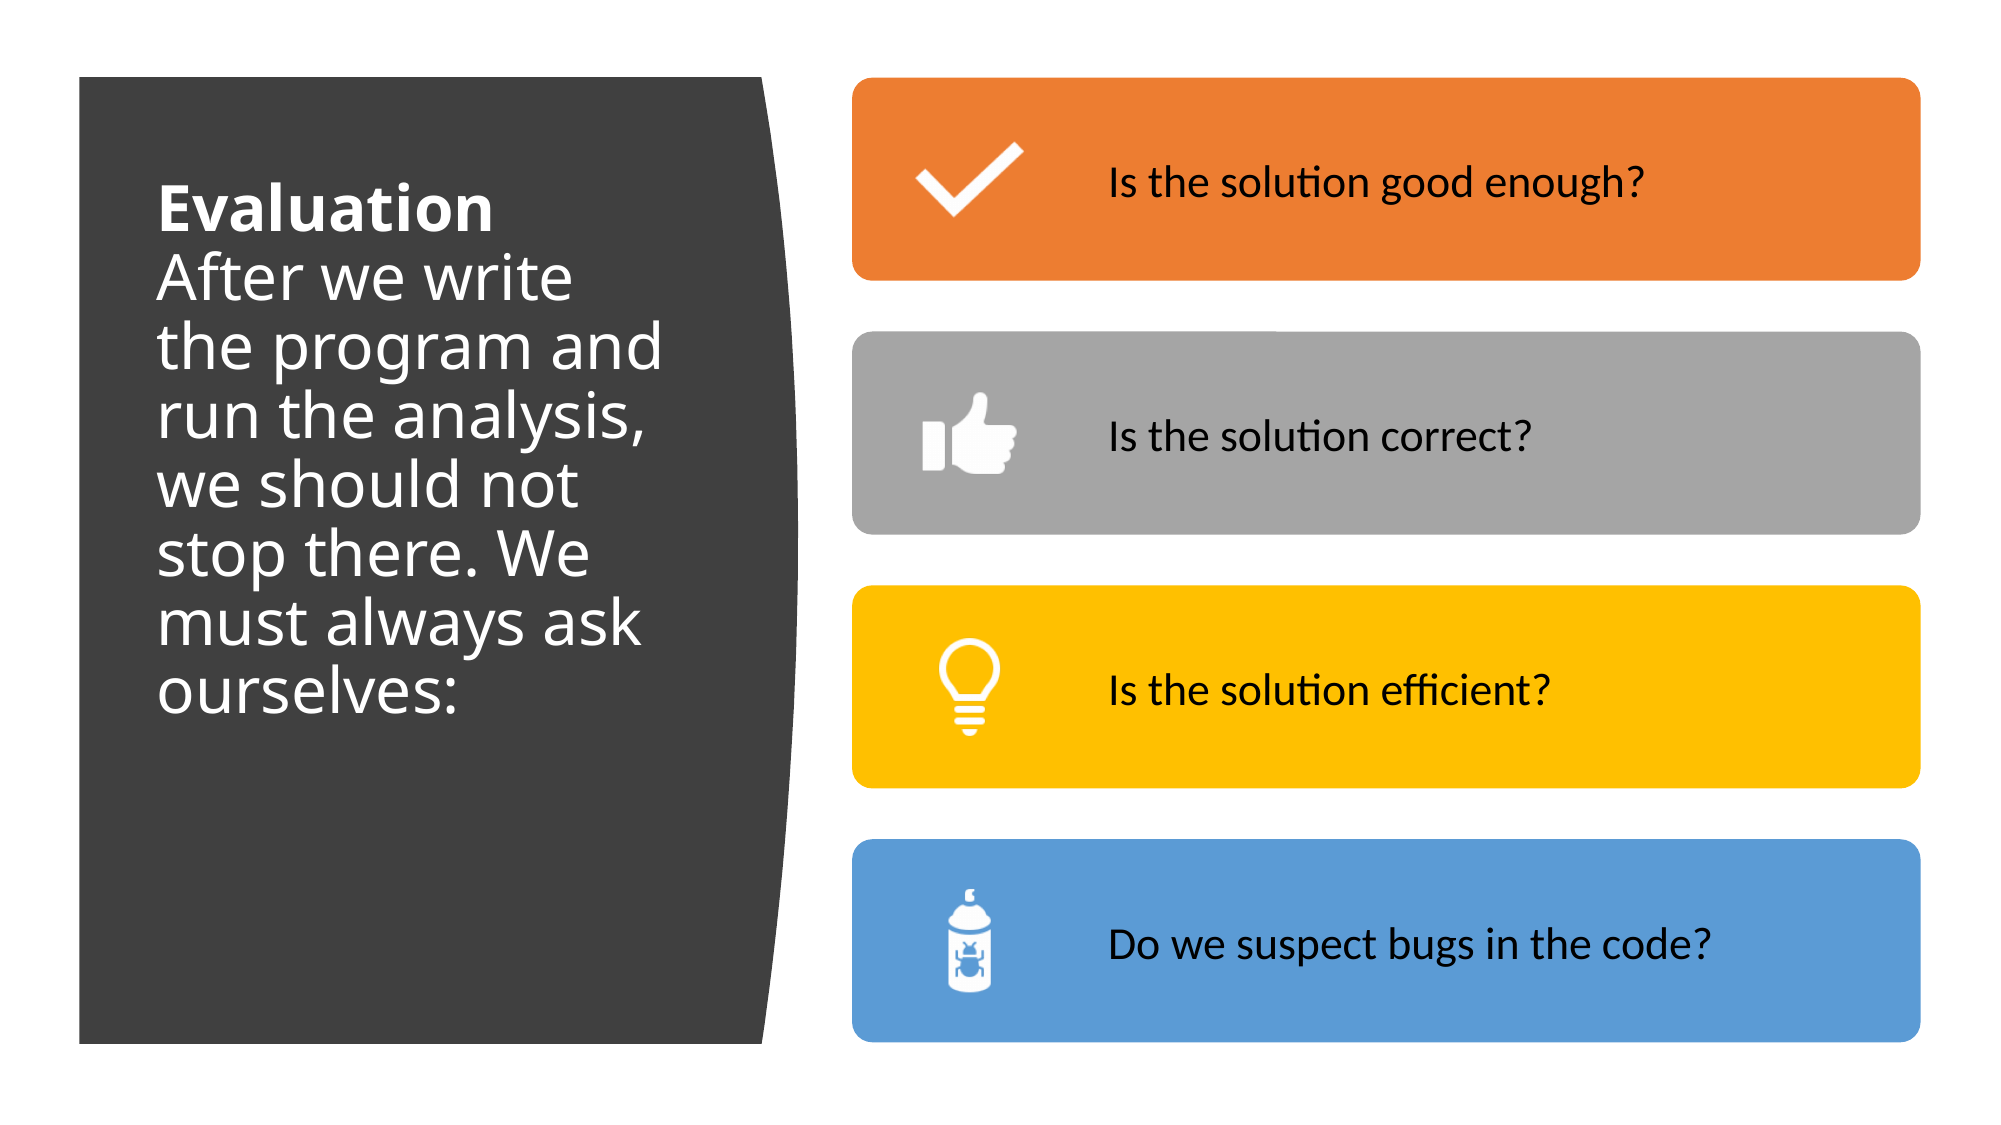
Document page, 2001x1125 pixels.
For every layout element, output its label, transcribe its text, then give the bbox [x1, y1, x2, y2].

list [852, 77, 1921, 1043]
title Evaluation After we write the program and run the analysis, we should not stop there. We must always ask ourselves: [141, 166, 702, 953]
text_box [78, 76, 800, 1045]
